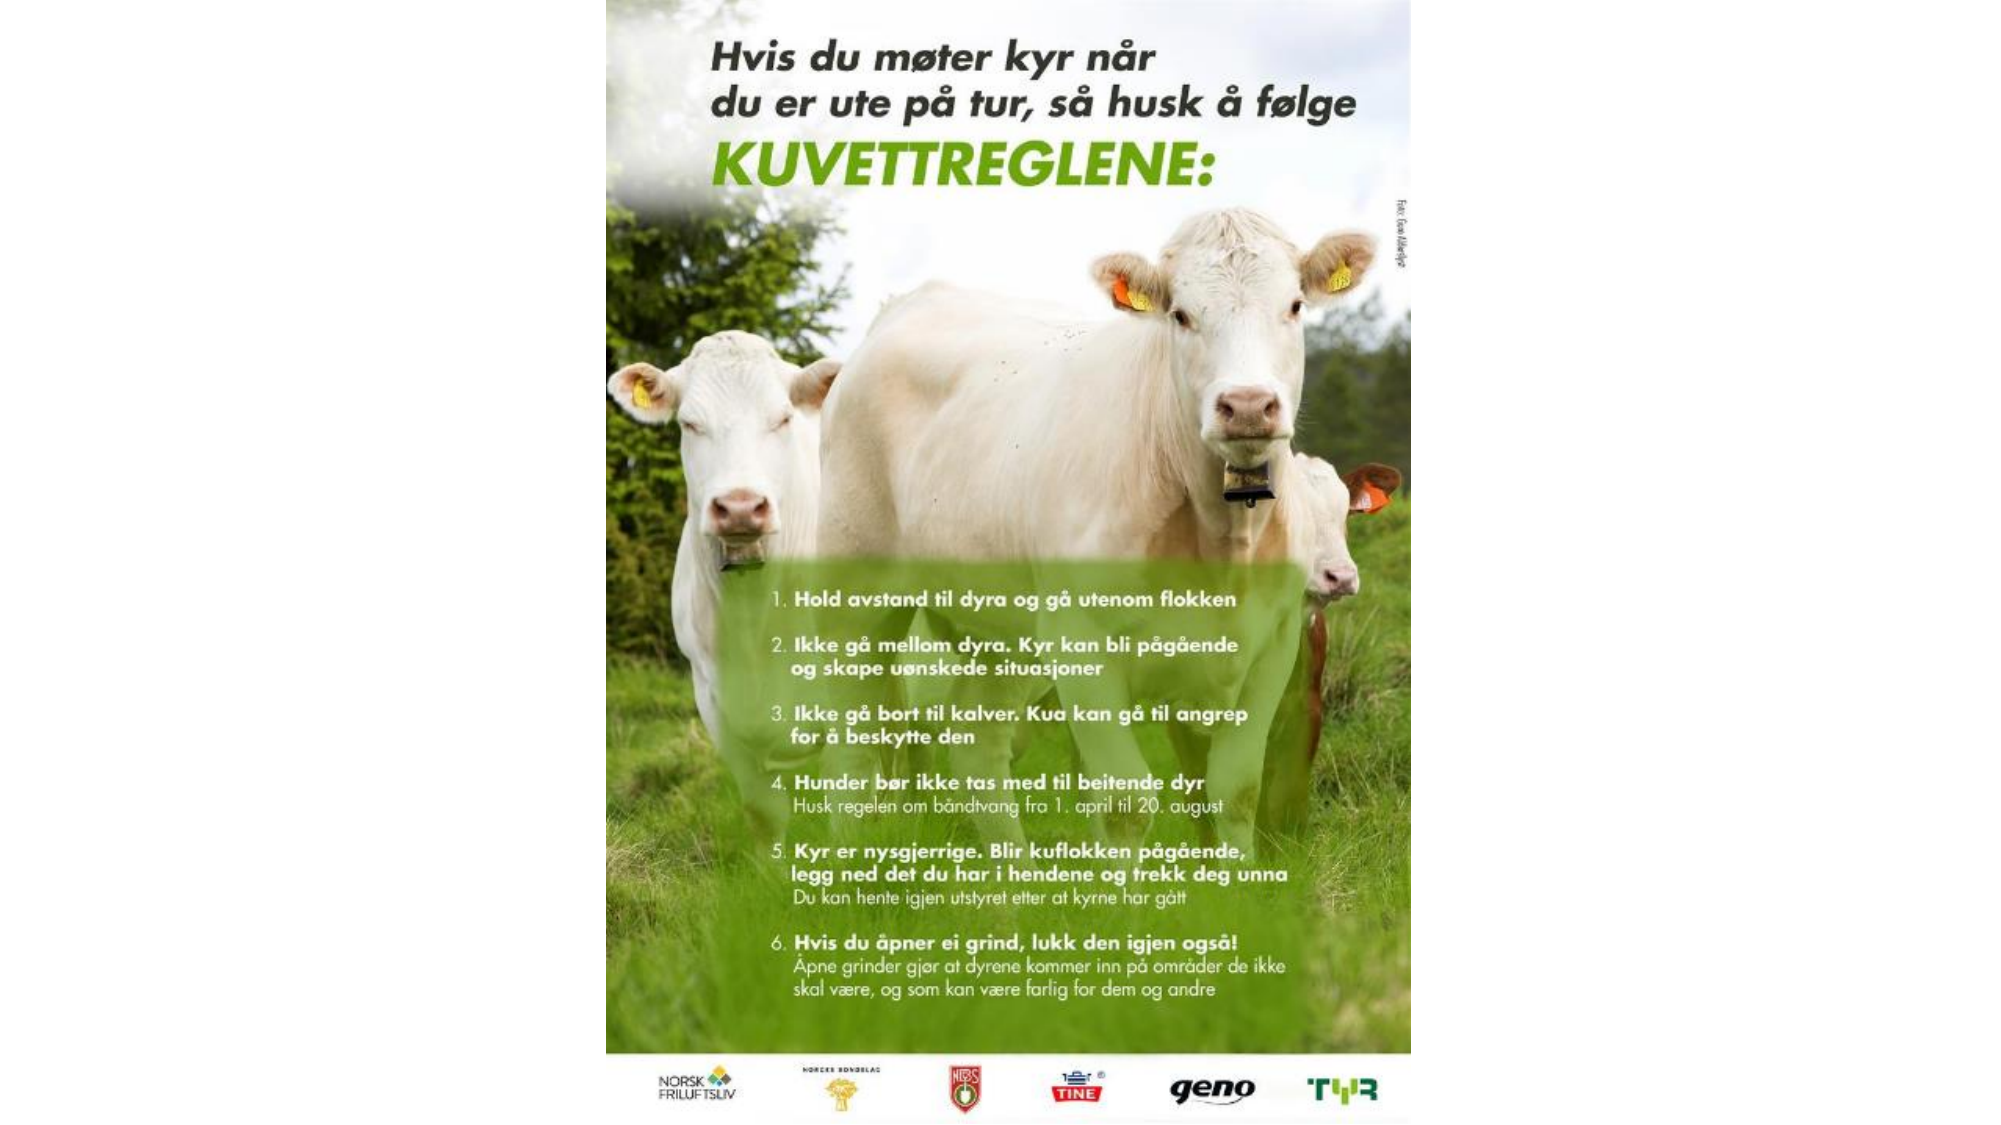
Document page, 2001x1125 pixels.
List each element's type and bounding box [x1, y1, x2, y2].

list [606, 0, 1411, 1124]
